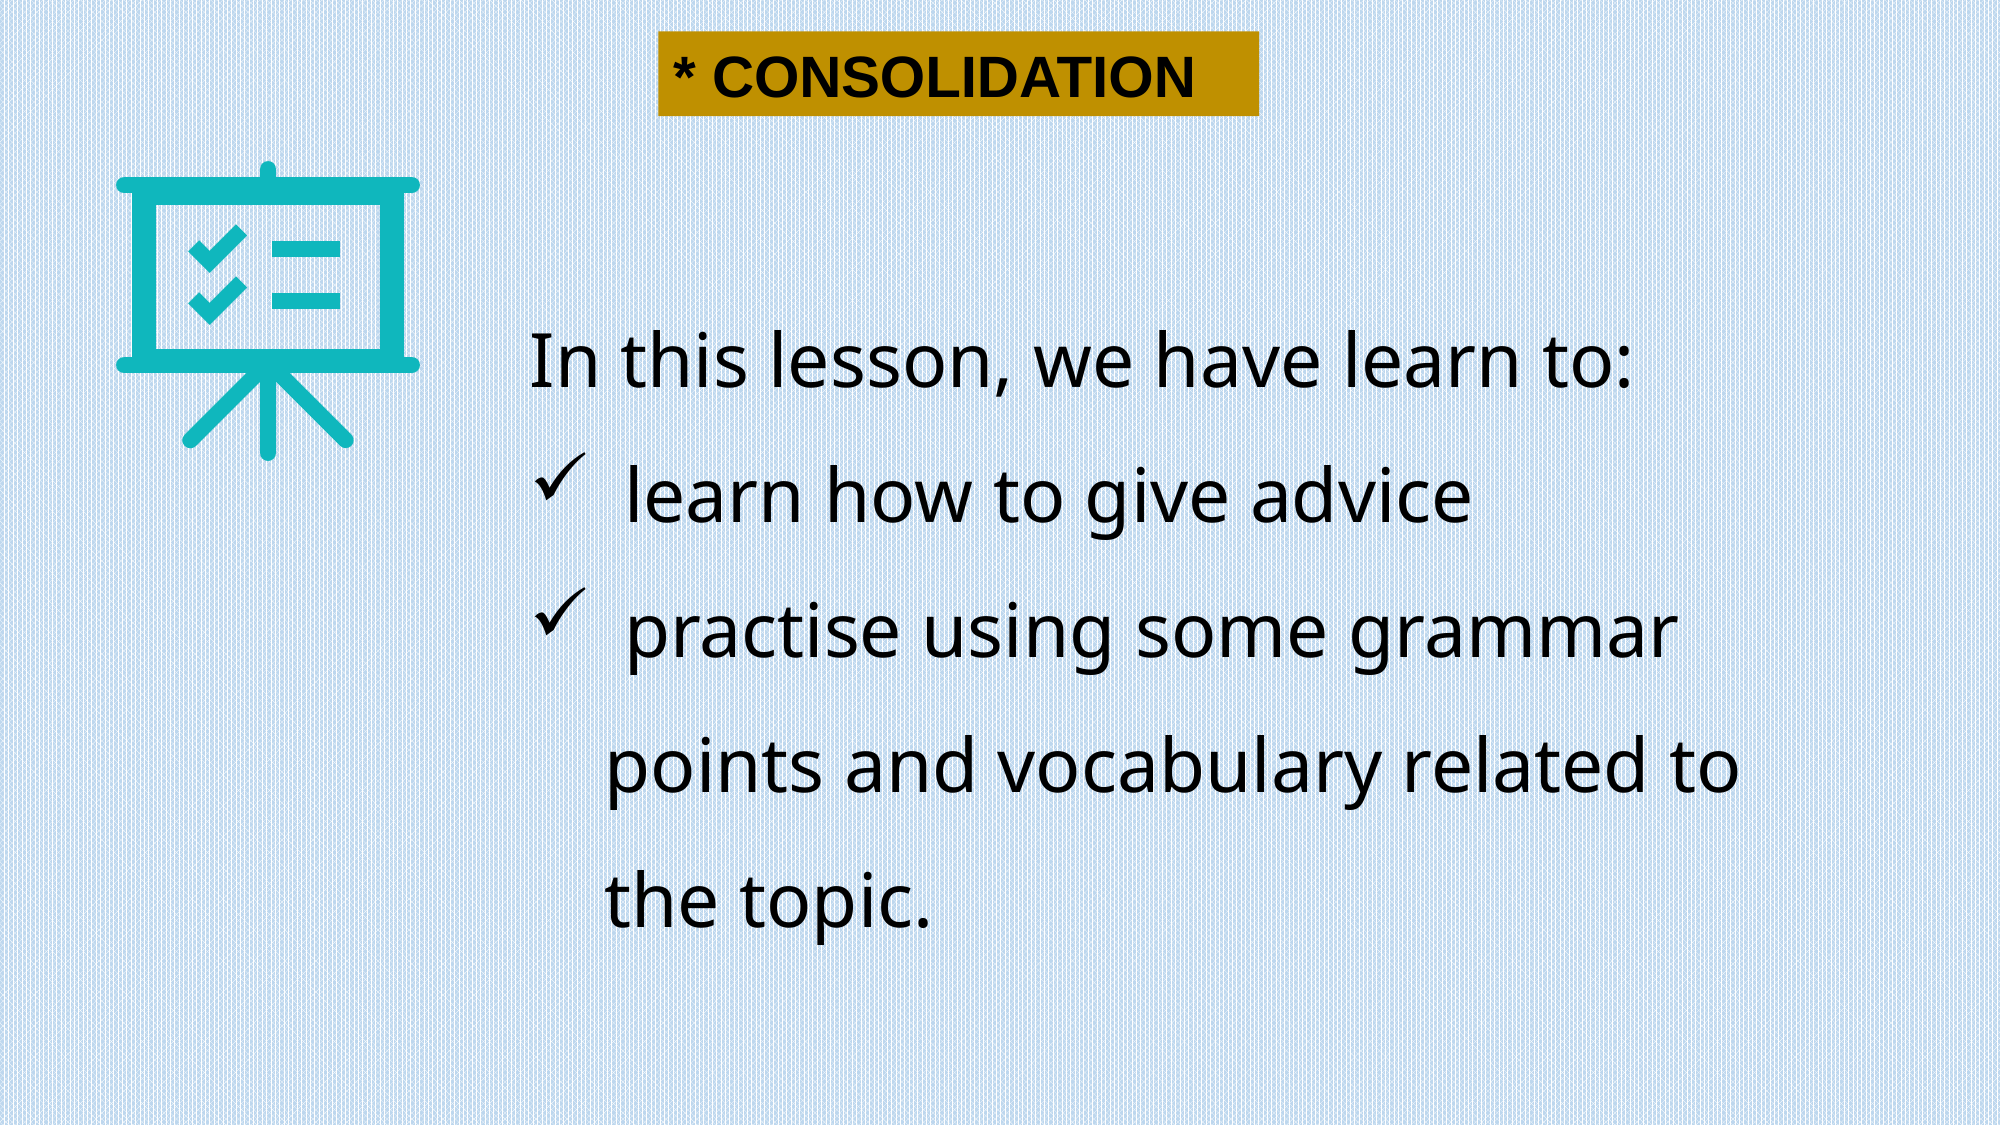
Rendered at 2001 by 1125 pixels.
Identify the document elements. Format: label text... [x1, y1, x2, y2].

text_box * CONSOLIDATION [658, 31, 1260, 117]
text_box In this lesson, we have learn to: learn how to give advice practise using some grammar points and vocabulary related to the topic. [514, 260, 1861, 950]
picture [76, 117, 460, 500]
